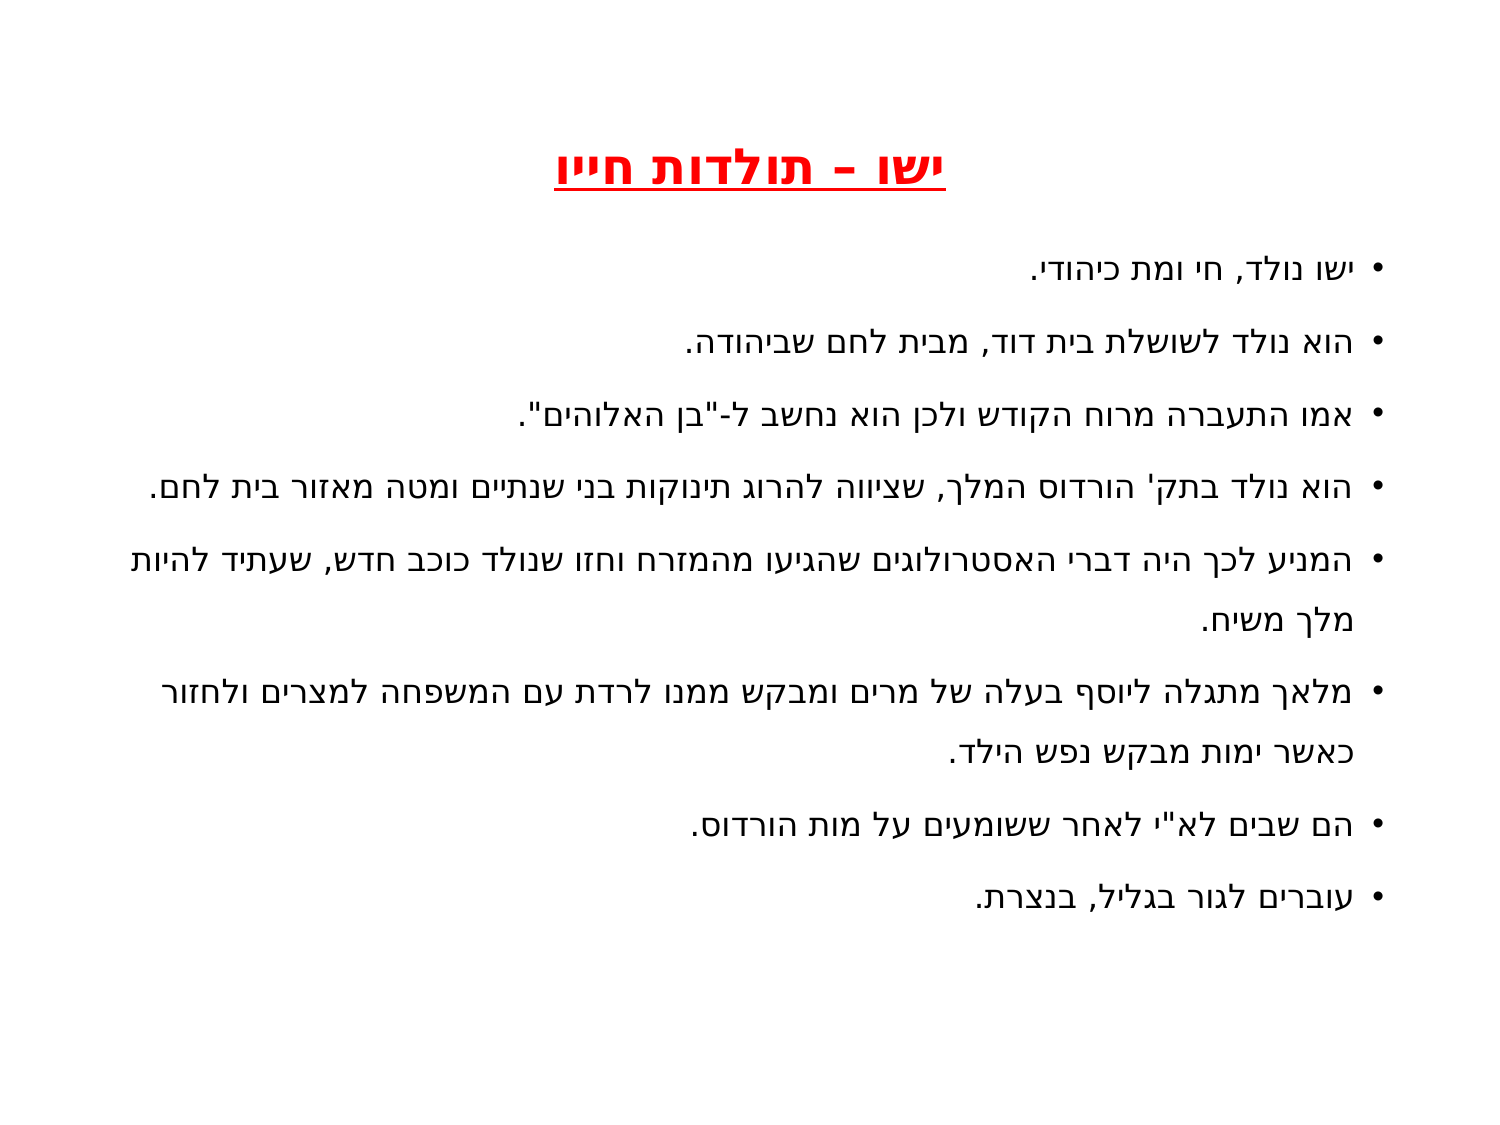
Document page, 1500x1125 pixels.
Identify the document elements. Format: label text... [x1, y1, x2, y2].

list ישו נולד, חי ומת כיהודי. הוא נולד לשושלת בית דוד, מבית לחם שביהודה. אמו התעברה מרוח הקודש ולכן הוא נחשב ל-"בן האלוהים". הוא נולד בתק' הורדוס המלך, שציווה להרוג תינוקות בני שנתיים ומטה מאזור בית לחם. המניע לכך היה דברי האסטרולוגים שהגיעו מהמזרח וחזו שנולד כוכב חדש, שעתיד להיות מלך משיח. מלאך מתגלה ליוסף בעלה של מרים ומבקש ממנו לרדת עם המשפחה למצרים ולחזור כאשר ימות מבקש נפש הילד. הם שבים לא"י לאחר ששומעים על מות הורדוס. עוברים לגור בגליל, בנצרת. [103, 219, 1397, 934]
title ישו – תולדות חייו [103, 59, 1397, 219]
